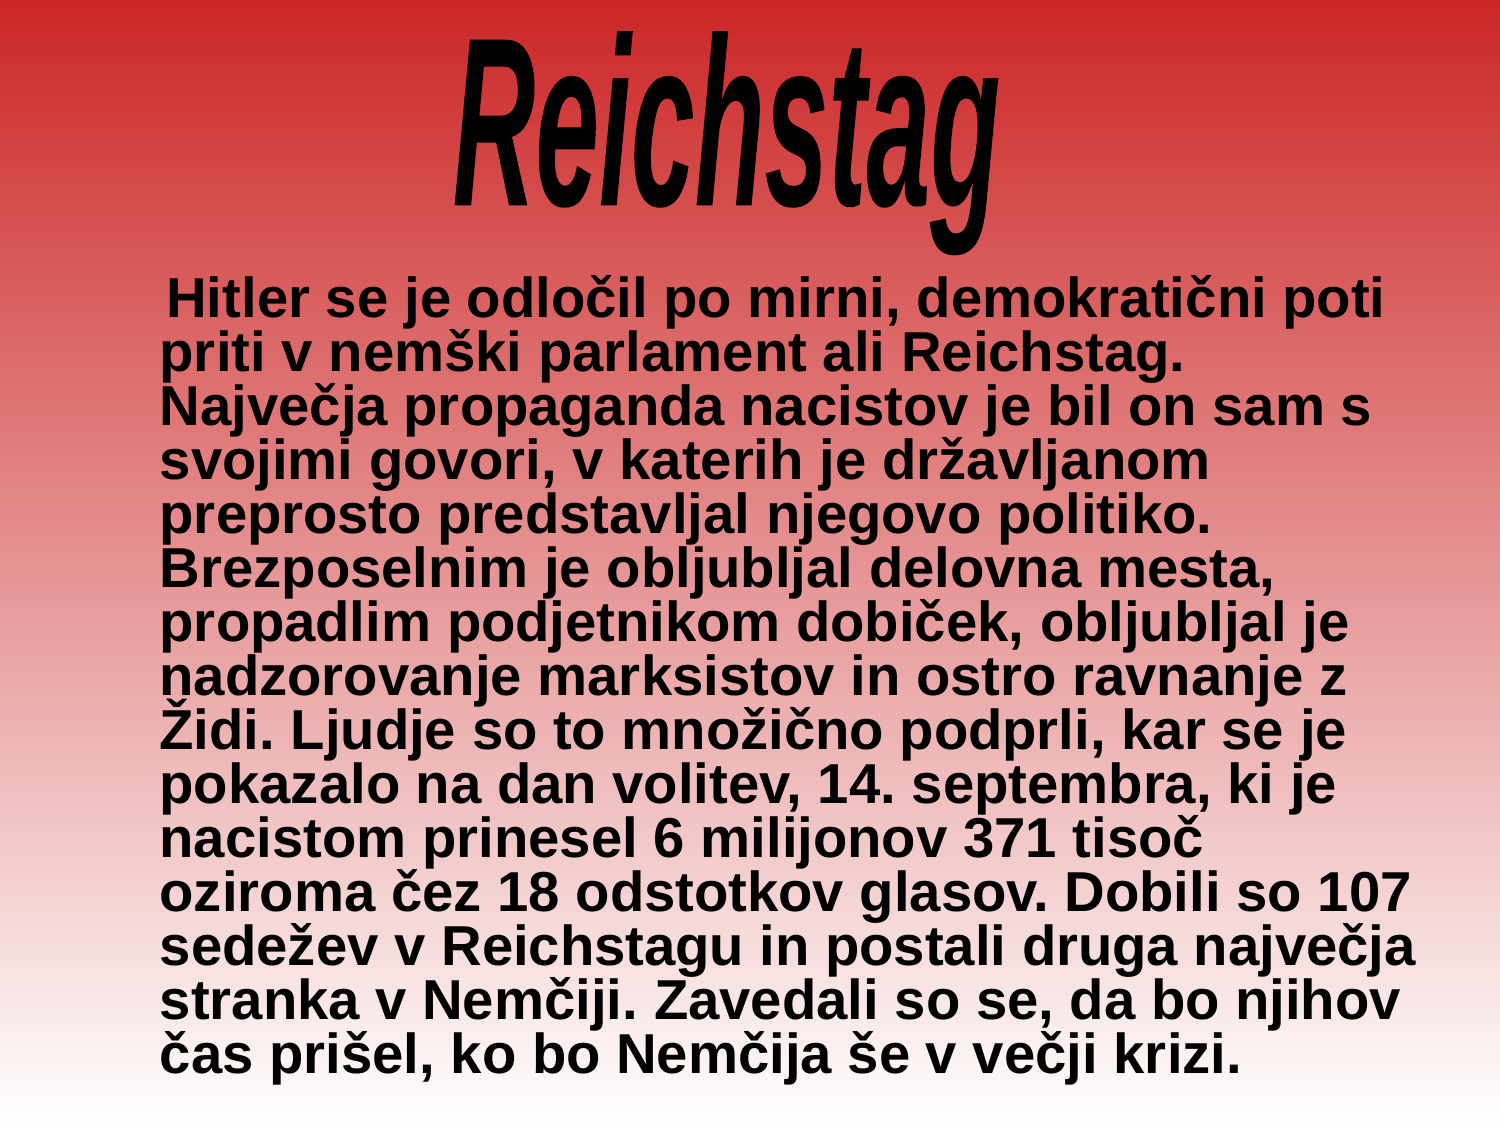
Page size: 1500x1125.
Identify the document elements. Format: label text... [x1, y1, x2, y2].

list Hitler se je odločil po mirni, demokratični poti priti v nemški parlament ali Reichstag. Največja propaganda nacistov je bil on sam s svojimi govori, v katerih je državljanom preprosto predstavljal njegovo politiko. Brezposelnim je obljubljal delovna mesta, propadlim podjetnikom dobiček, obljubljal je nadzorovanje marksistov in ostro ravnanje z Židi. Ljudje so to množično podprli, kar se je pokazalo na dan volitev, 14. septembra, ki je nacistom prinesel 6 milijonov 371 tisoč oziroma čez 18 odstotkov glasov. Dobili so 107 sedežev v Reichstagu in postali druga največja stranka v Nemčiji. Zavedali so se, da bo njihov čas prišel, ko bo Nemčija še v večji krizi. [88, 267, 1439, 1099]
